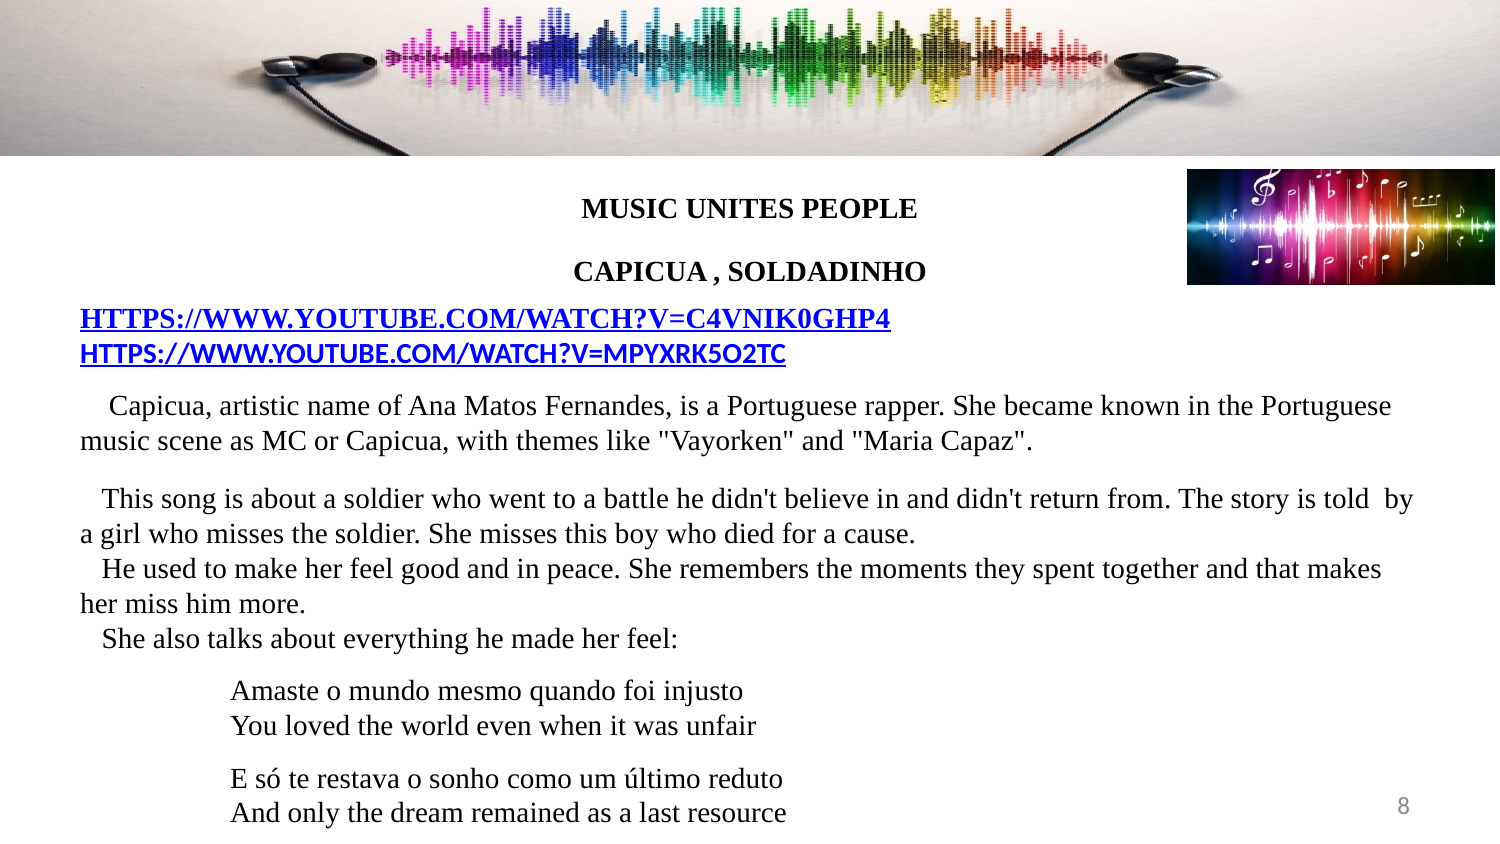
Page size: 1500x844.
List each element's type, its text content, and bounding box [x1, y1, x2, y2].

picture [0, 0, 1500, 156]
text_box Music unites people [112, 164, 1388, 244]
picture [1186, 169, 1495, 285]
slide_number 8 [1074, 782, 1425, 827]
text_box Capicua , Soldadinho https://www.youtube.com/watch?v=c4vNIK0ghP4 https://www.youtube.com/watch?v=MpyxRk5o2Tc Capicua, artistic name of Ana Matos Fernandes, is a Portuguese rapper. She became known in the Portuguese music scene as MC or Capicua, with themes like "Vayorken" and "Maria Capaz". This song is about a soldier who went to a battle he didn't believe in and didn't return from. The story is told by a girl who misses the soldier. She misses this boy who died for a cause. He used to make her feel good and in peace. She remembers the moments they spent together and that makes her miss him more. She also talks about everything he made her feel: Amaste o mundo mesmo quando foi injusto You loved the world even when it was unfair E só te restava o sonho como um último reduto And only the dream remained as a last resource [64, 244, 1436, 819]
